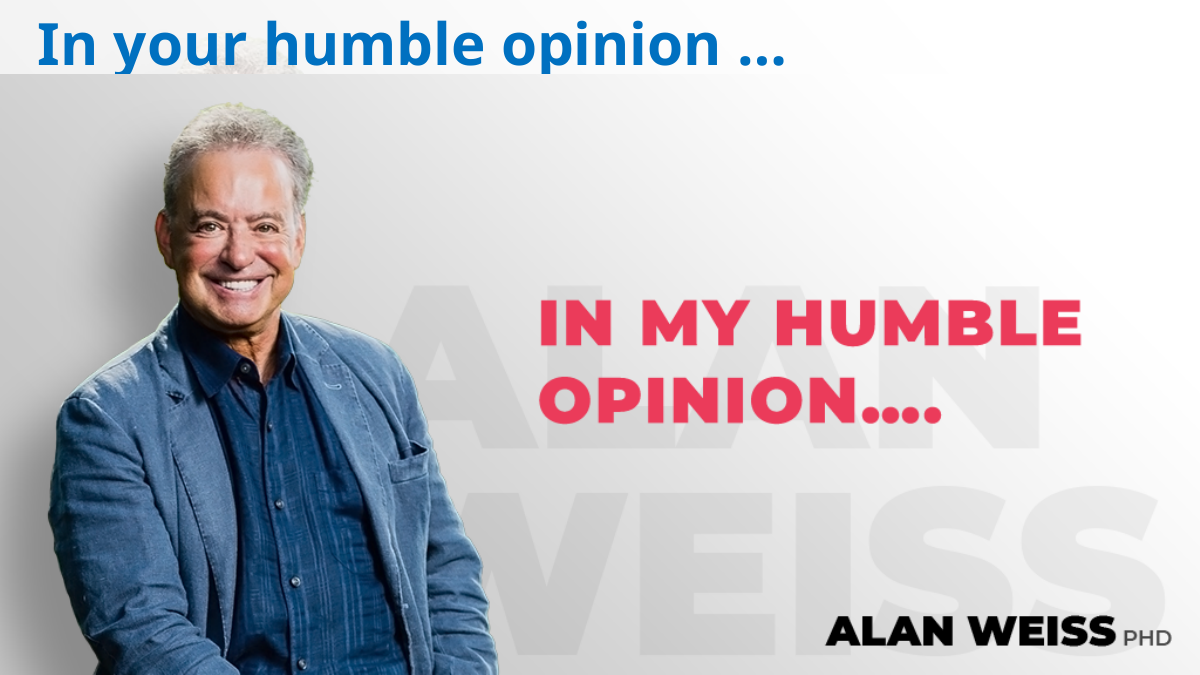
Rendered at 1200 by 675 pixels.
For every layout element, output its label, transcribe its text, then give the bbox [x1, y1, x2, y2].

picture [0, 74, 1200, 675]
text_box In your humble opinion … [22, 0, 937, 74]
